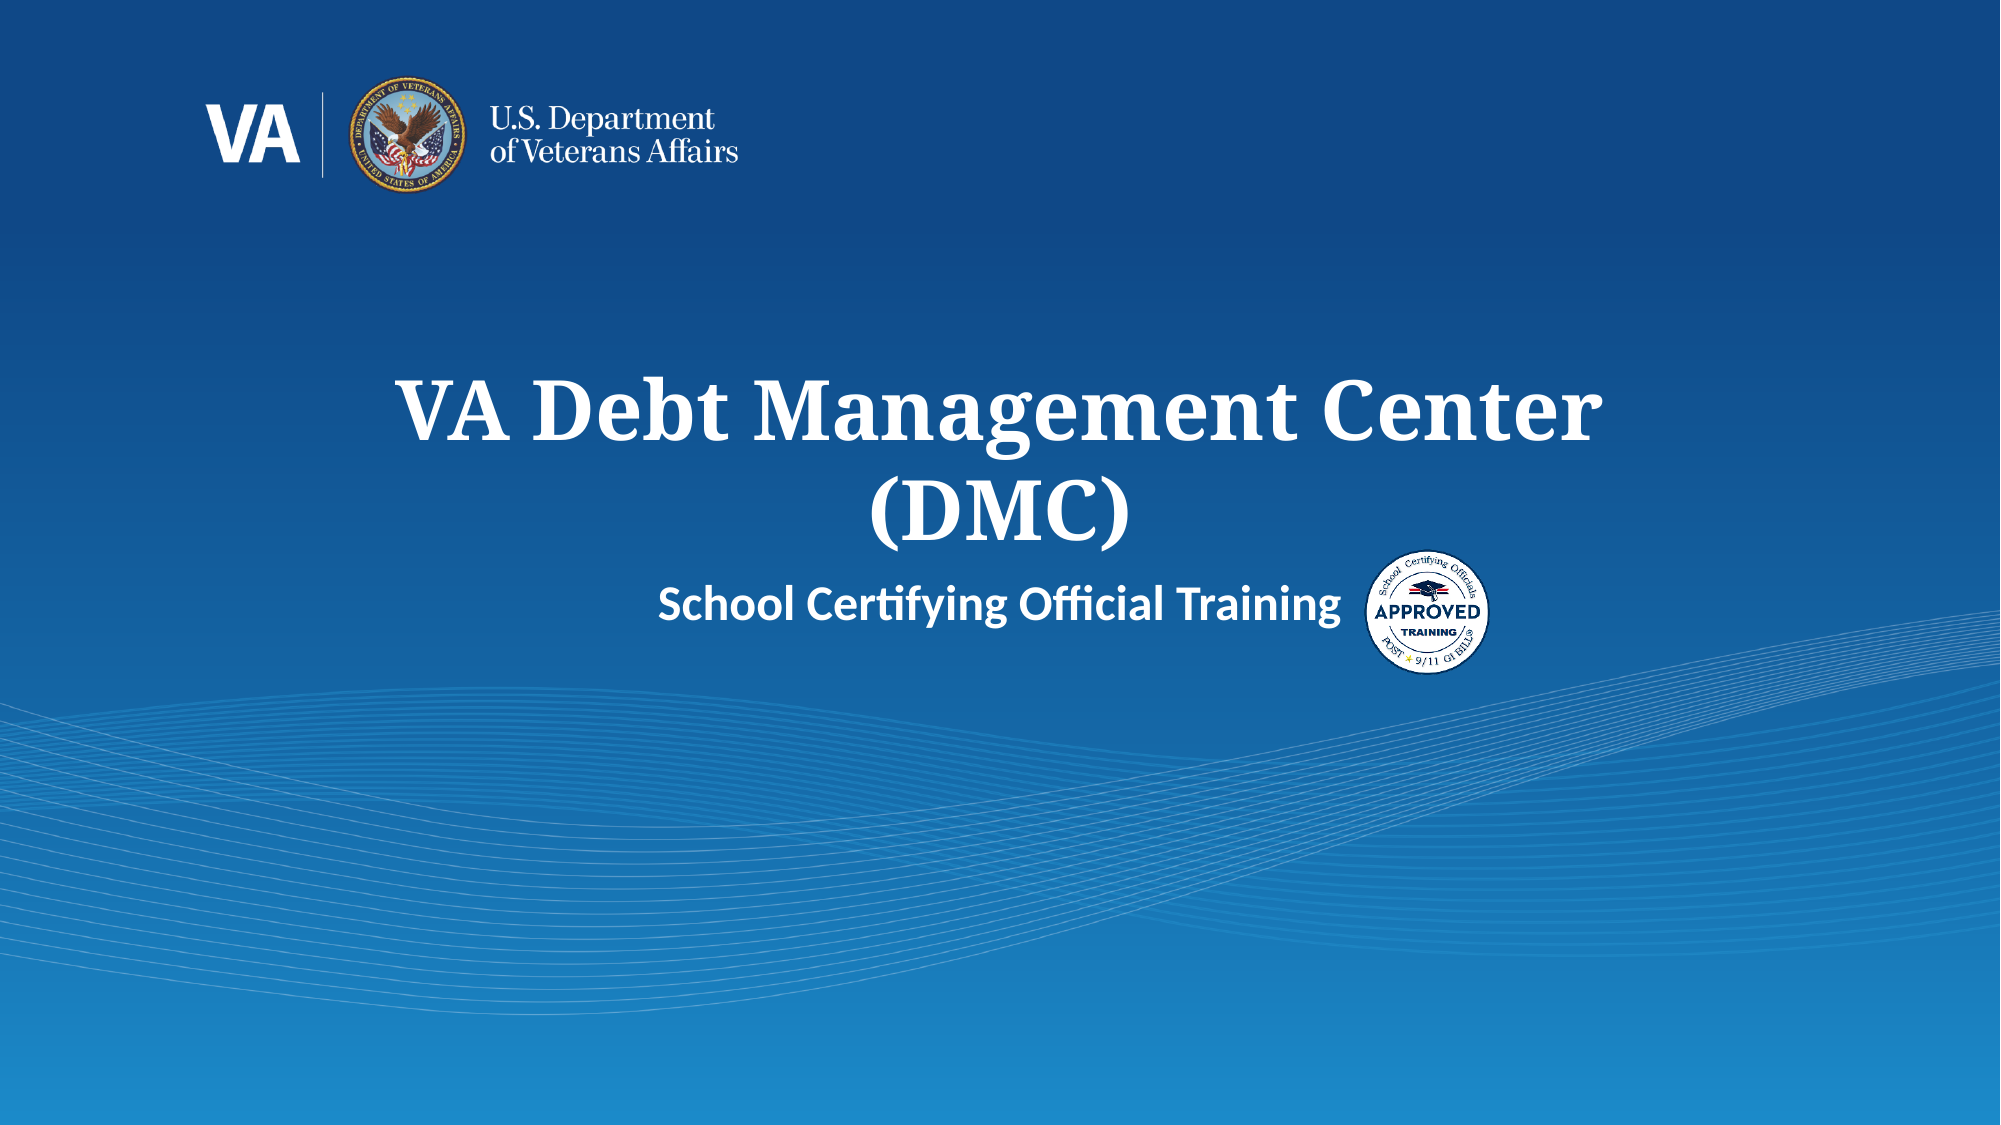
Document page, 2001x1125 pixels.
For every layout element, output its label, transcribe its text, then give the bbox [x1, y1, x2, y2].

title VA Debt Management Center (DMC) [362, 349, 1638, 591]
subtitle School Certifying Official Training [512, 562, 1488, 815]
picture [0, 0, 2000, 1125]
